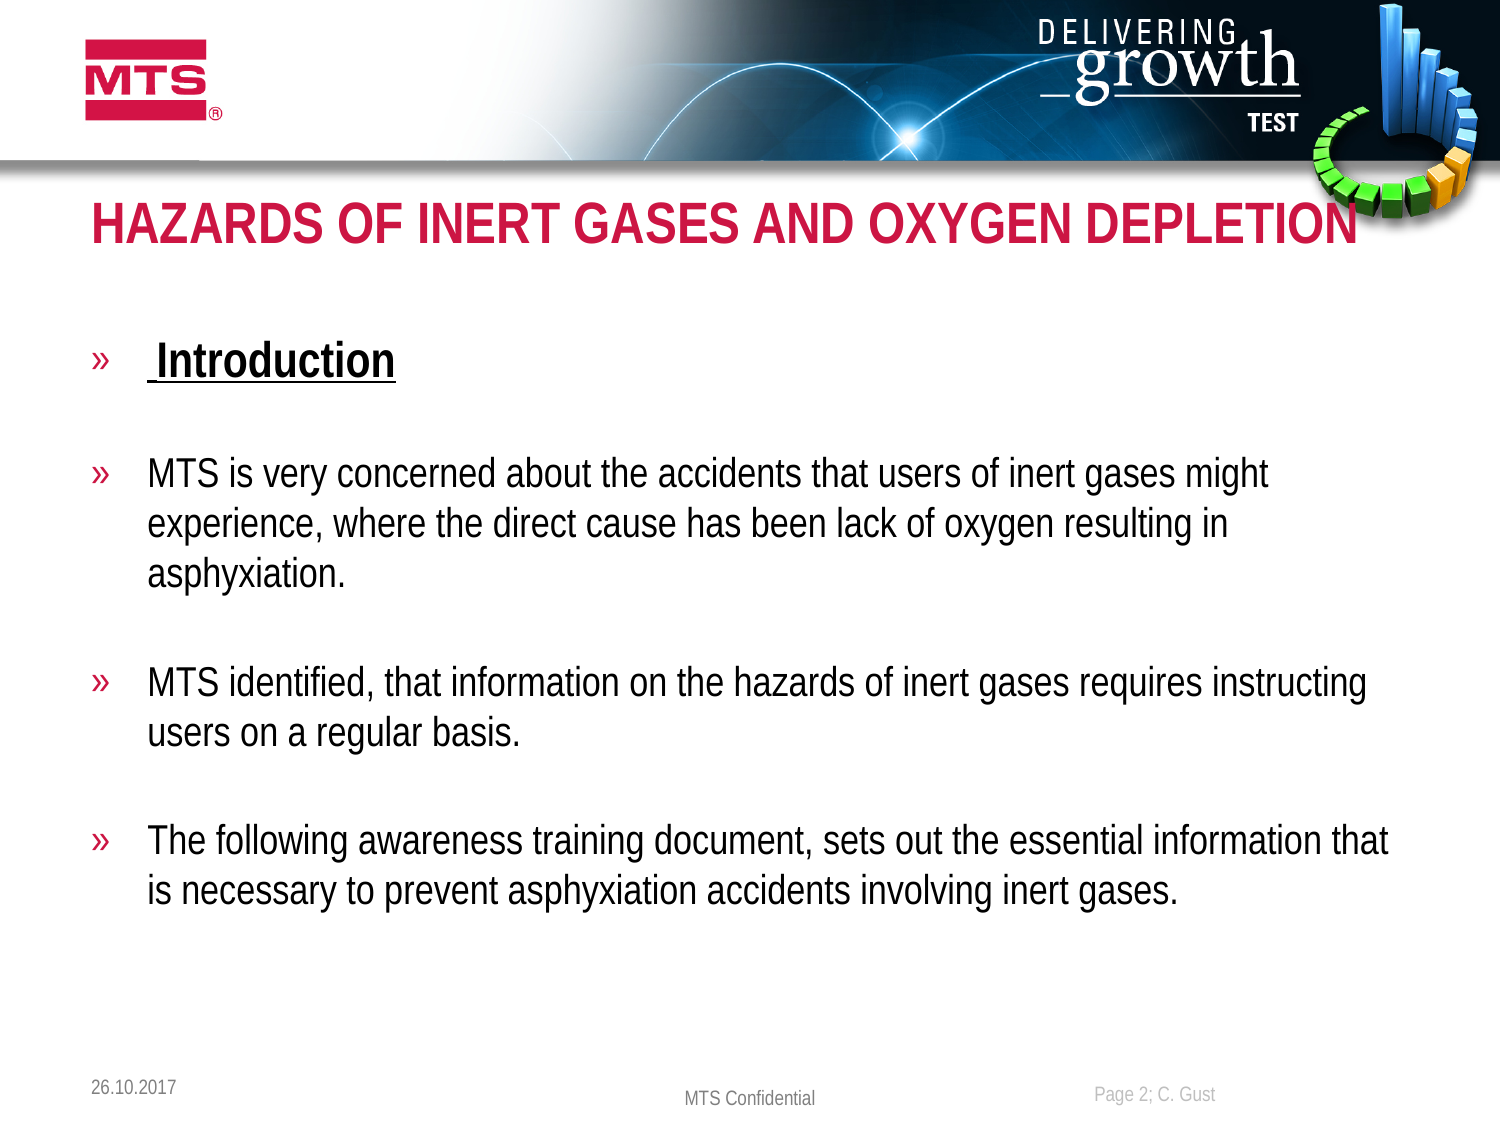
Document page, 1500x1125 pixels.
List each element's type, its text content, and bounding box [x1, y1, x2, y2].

text_box MTS Confidential [512, 1076, 988, 1115]
title HAZARDS OF INERT GASES AND OXYGEN DEPLETION [75, 180, 1430, 260]
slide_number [75, 1065, 221, 1107]
list Introduction MTS is very concerned about the accidents that users of inert gases might experience, where the direct cause has been lack of oxygen resulting in asphyxiation. MTS identified, that information on the hazards of inert gases requires instructing users on a regular basis. The following awareness training document, sets out the essential information that is necessary to prevent asphyxiation accidents involving inert gases. [75, 260, 1432, 1054]
picture [0, 0, 1500, 242]
slide_number Page 2; C. Gust [1079, 1072, 1430, 1114]
